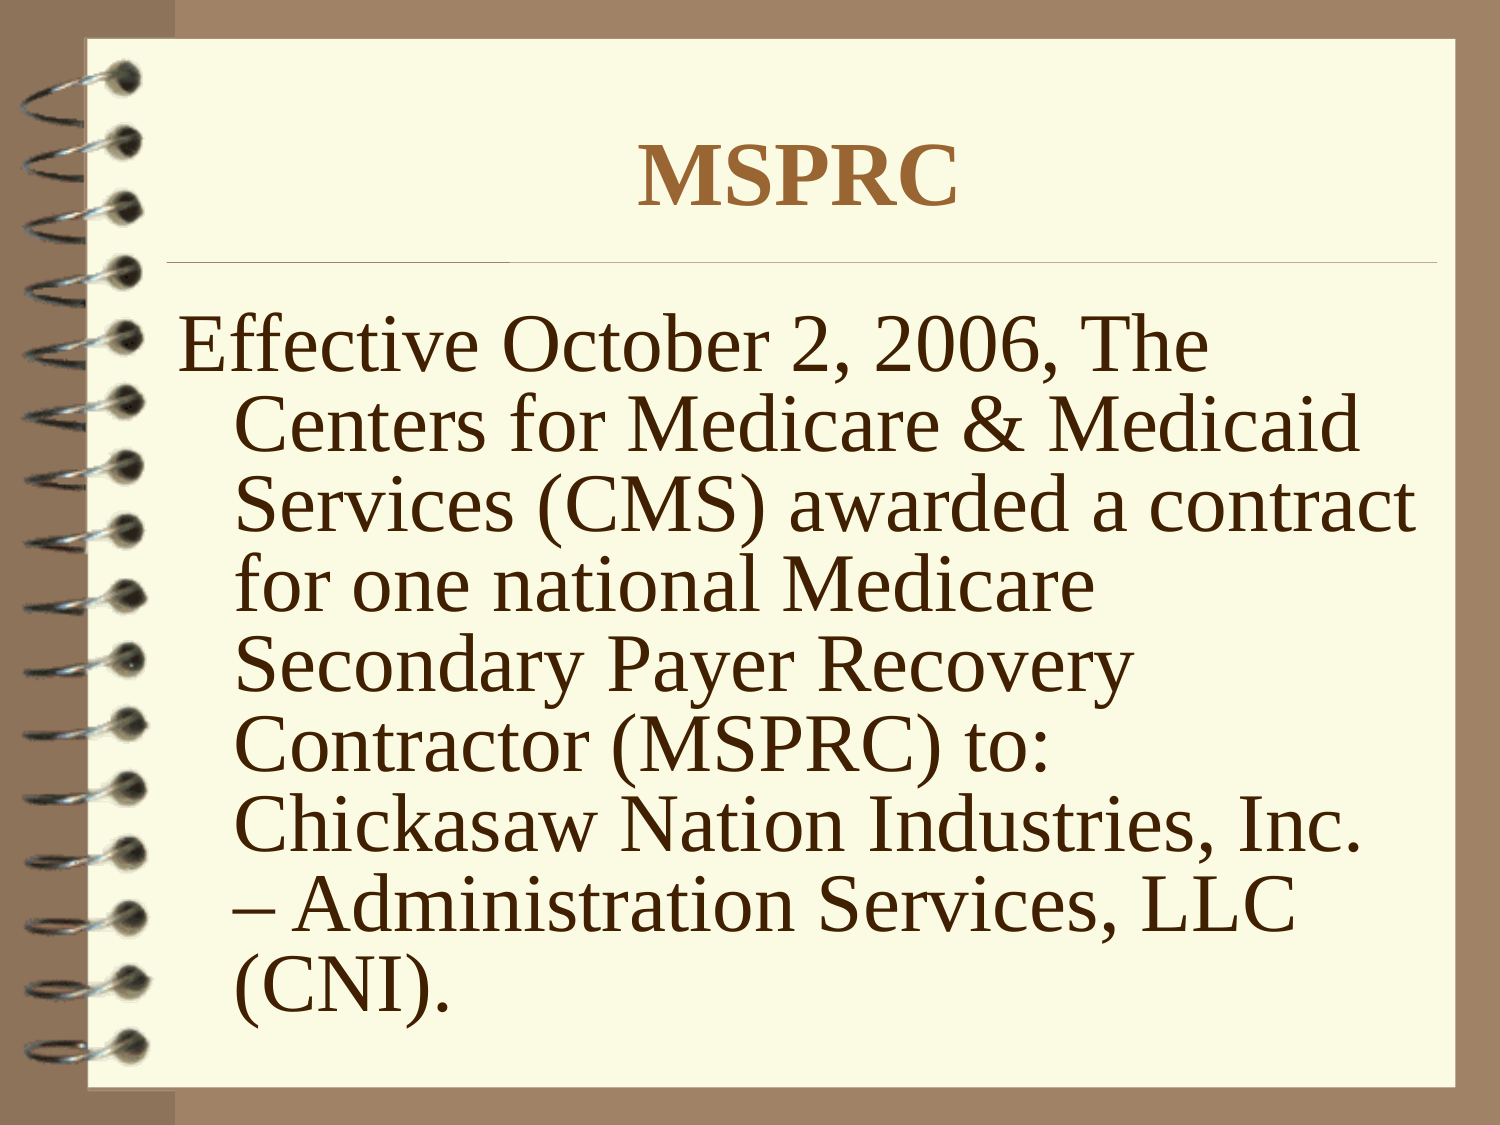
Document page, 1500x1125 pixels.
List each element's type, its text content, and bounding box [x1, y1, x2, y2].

list Effective October 2, 2006, The Centers for Medicare & Medicaid Services (CMS) awarded a contract for one national Medicare Secondary Payer Recovery Contractor (MSPRC) to: Chickasaw Nation Industries, Inc. – Administration Services, LLC (CNI). [162, 299, 1438, 976]
title MSPRC [162, 74, 1438, 263]
picture [0, 0, 175, 1125]
